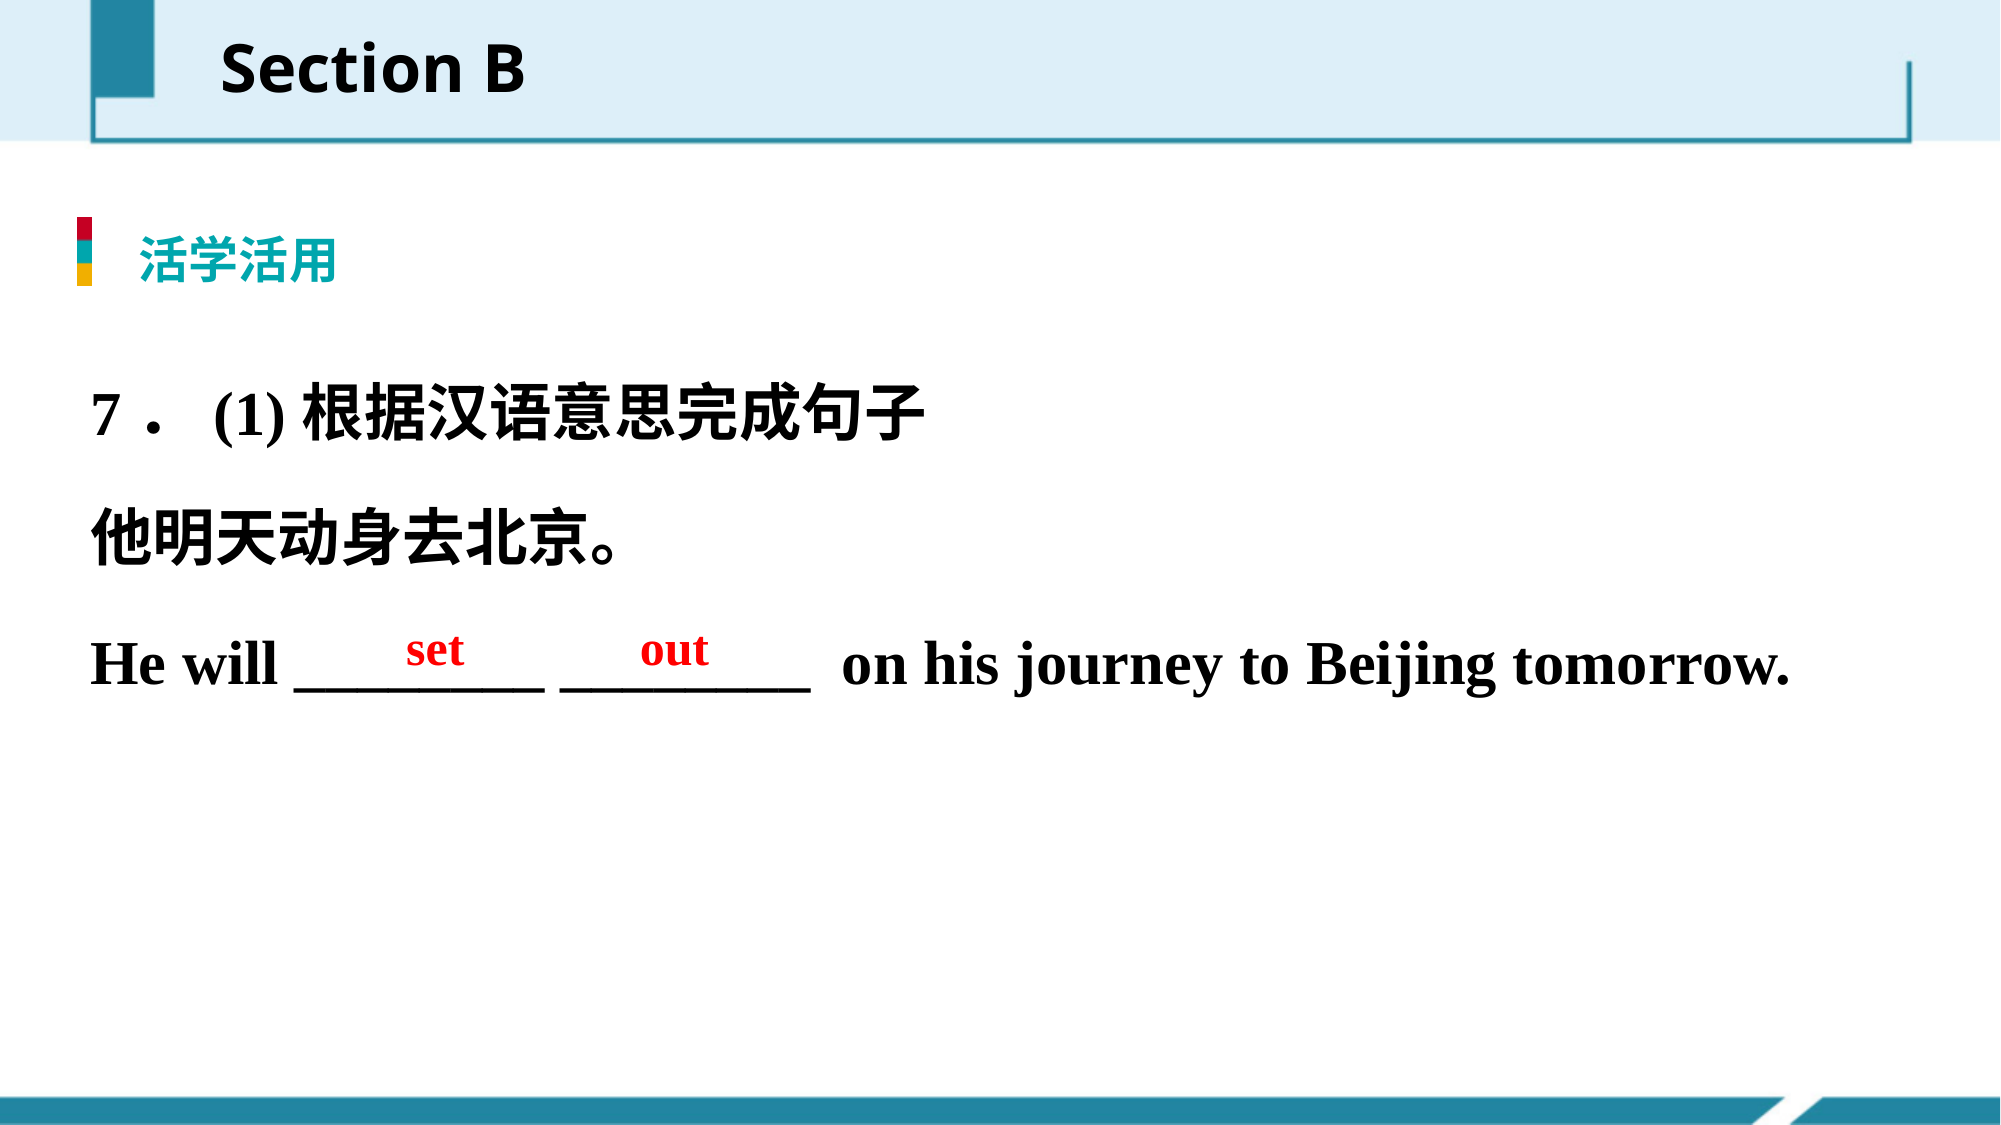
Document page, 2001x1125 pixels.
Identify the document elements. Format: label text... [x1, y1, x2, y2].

text_box 7．(1)根据汉语意思完成句子 他明天动身去北京。 He will ________ ________ on his journey to Beijing tomorrow. [75, 327, 1840, 705]
text_box set out [391, 608, 759, 683]
text_box Section B [205, 18, 543, 114]
picture [0, 0, 2001, 1125]
text_box 活学活用 [124, 191, 366, 296]
